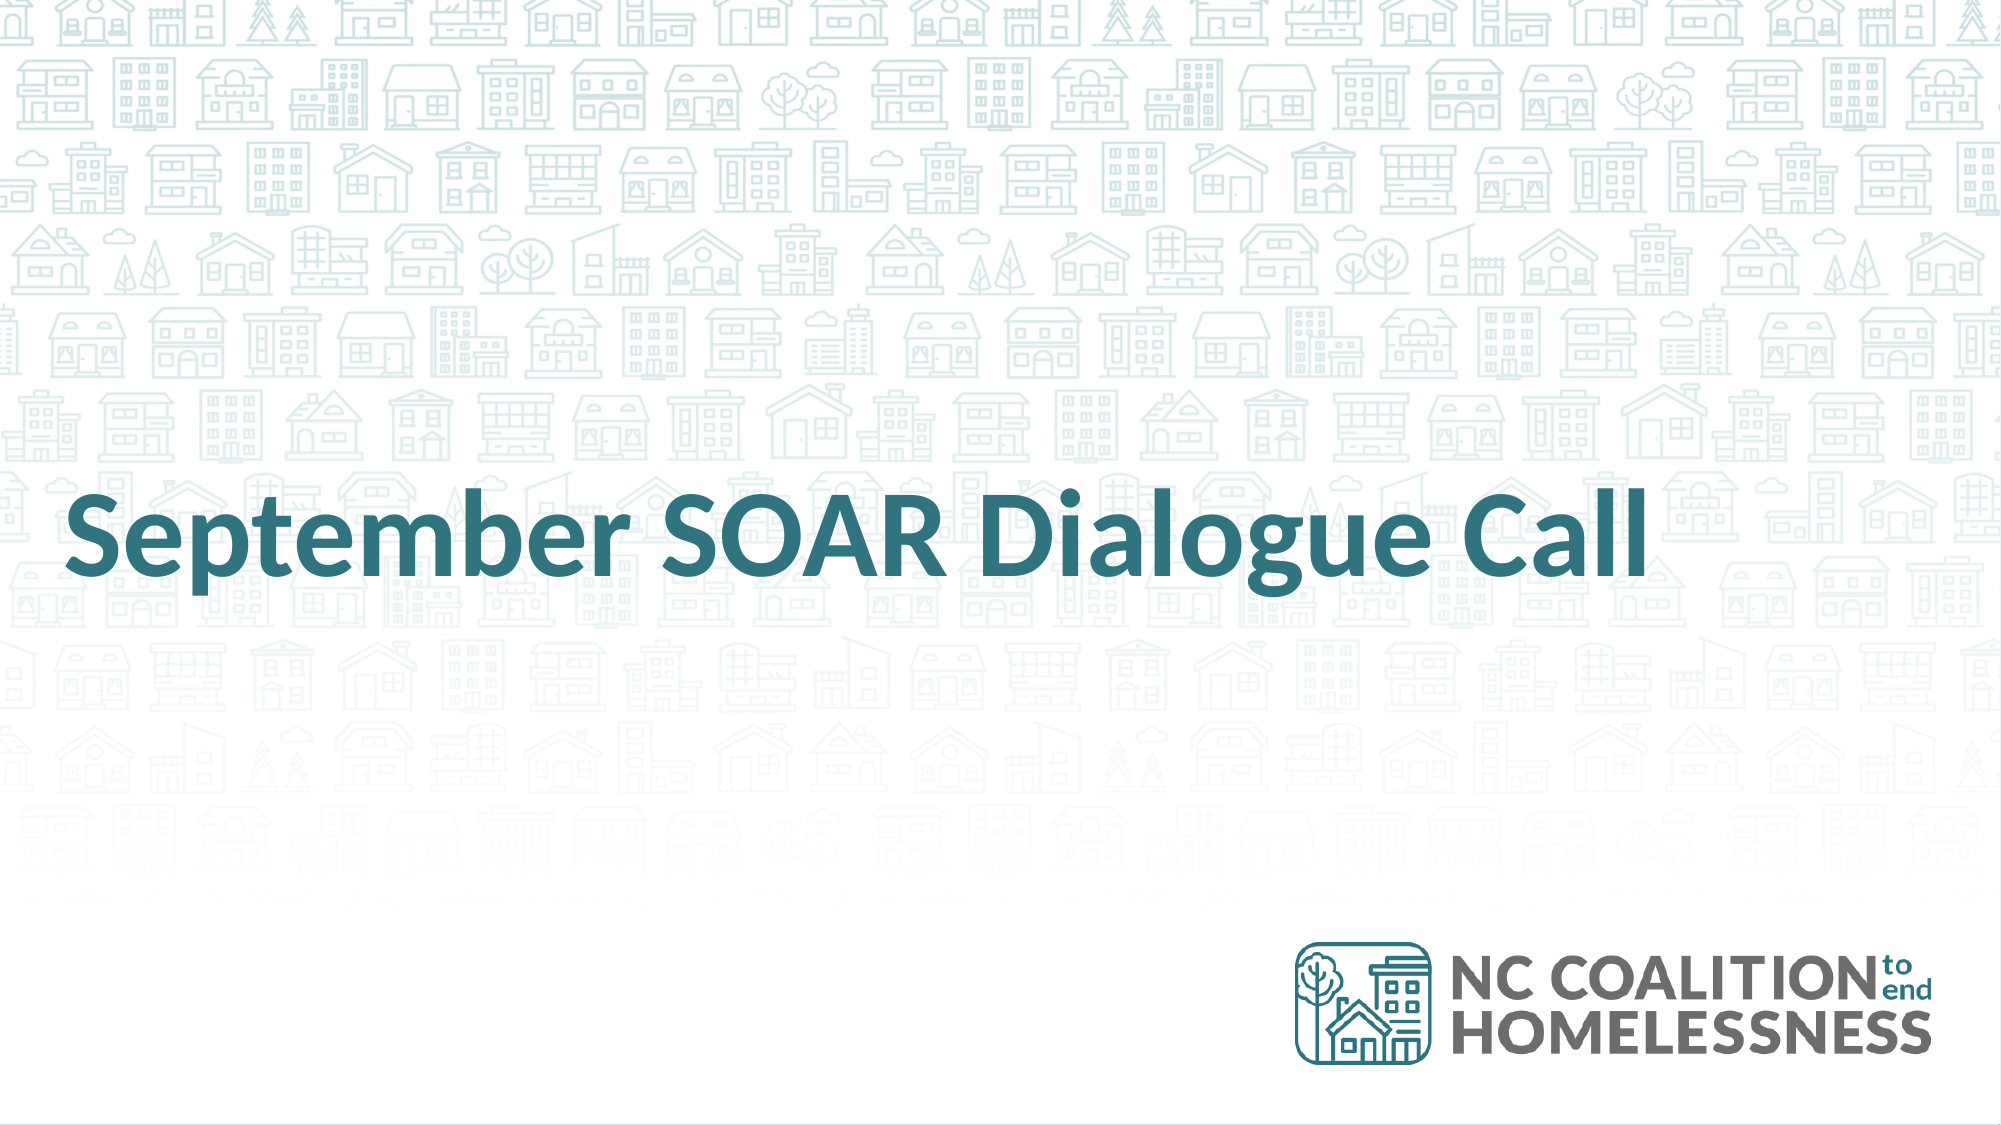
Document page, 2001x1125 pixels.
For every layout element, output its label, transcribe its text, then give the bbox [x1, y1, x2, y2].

picture [0, 0, 2001, 1125]
title September SOAR Dialogue Call [48, 218, 1737, 611]
